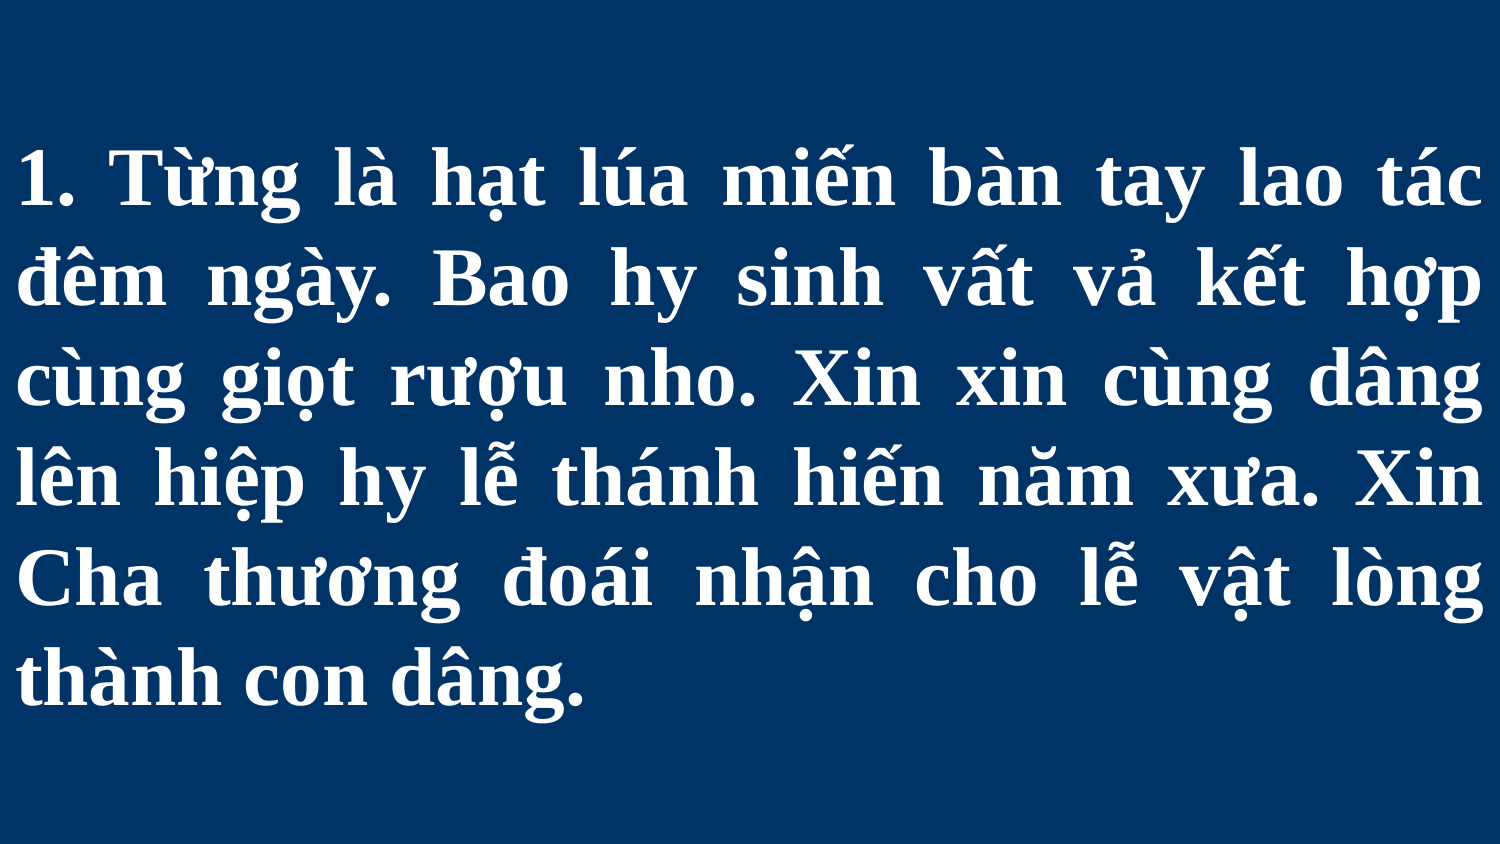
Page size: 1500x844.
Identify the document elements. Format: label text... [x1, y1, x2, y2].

title 1. Từng là hạt lúa miến bàn tay lao tác đêm ngày. Bao hy sinh vất vả kết hợp cùng giọt rượu nho. Xin xin cùng dâng lên hiệp hy lễ thánh hiến năm xưa. Xin Cha thương đoái nhận cho lễ vật lòng thành con dâng. [0, 0, 1500, 844]
